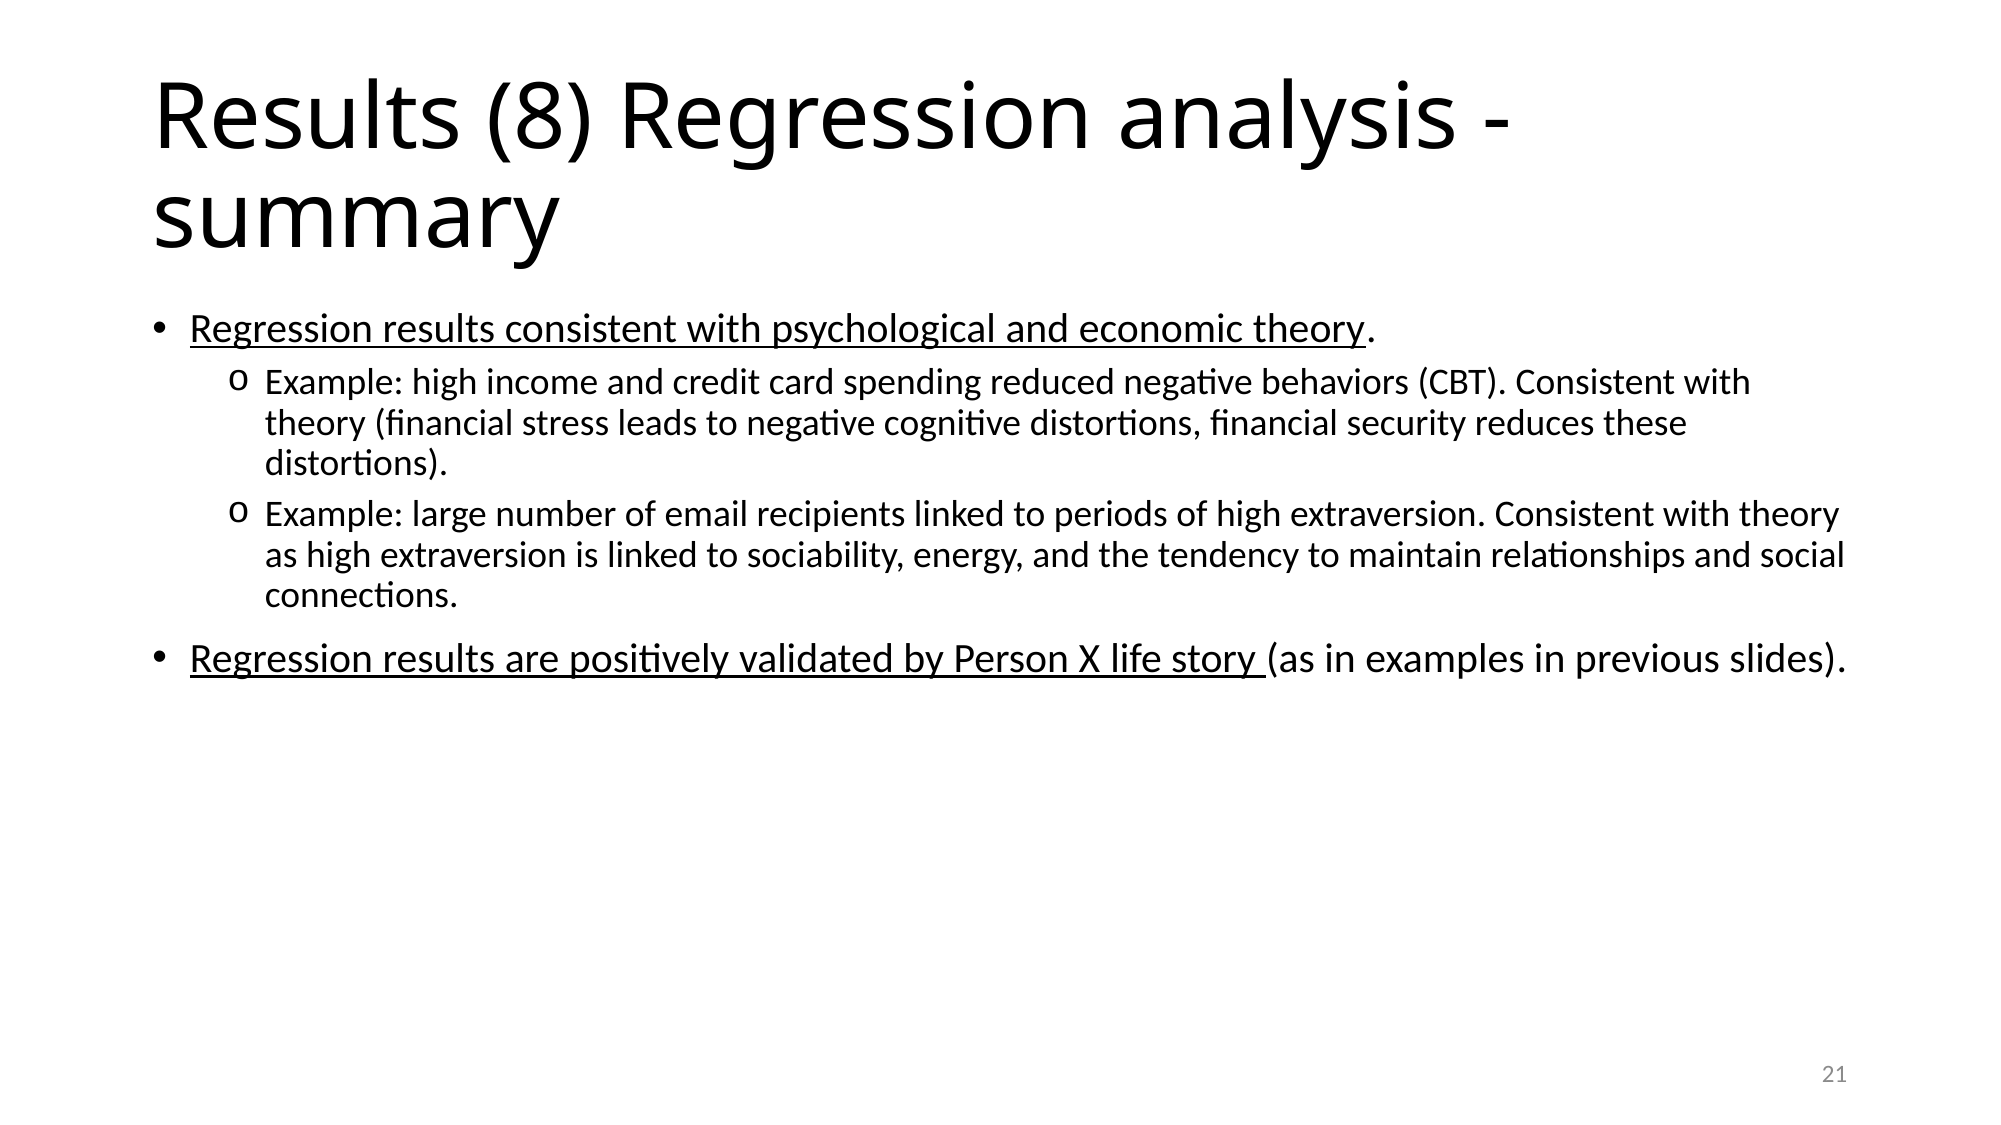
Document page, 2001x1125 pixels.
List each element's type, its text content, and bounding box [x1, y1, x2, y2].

title Results (8) Regression analysis - summary [137, 59, 1863, 278]
slide_number 21 [1412, 1042, 1863, 1103]
list Regression results consistent with psychological and economic theory. Example: high income and credit card spending reduced negative behaviors (CBT). Consistent with theory (financial stress leads to negative cognitive distortions, financial security reduces these distortions). Example: large number of email recipients linked to periods of high extraversion. Consistent with theory as high extraversion is linked to sociability, energy, and the tendency to maintain relationships and social connections. Regression results are positively validated by Person X life story (as in examples in previous slides). [137, 299, 1863, 1014]
